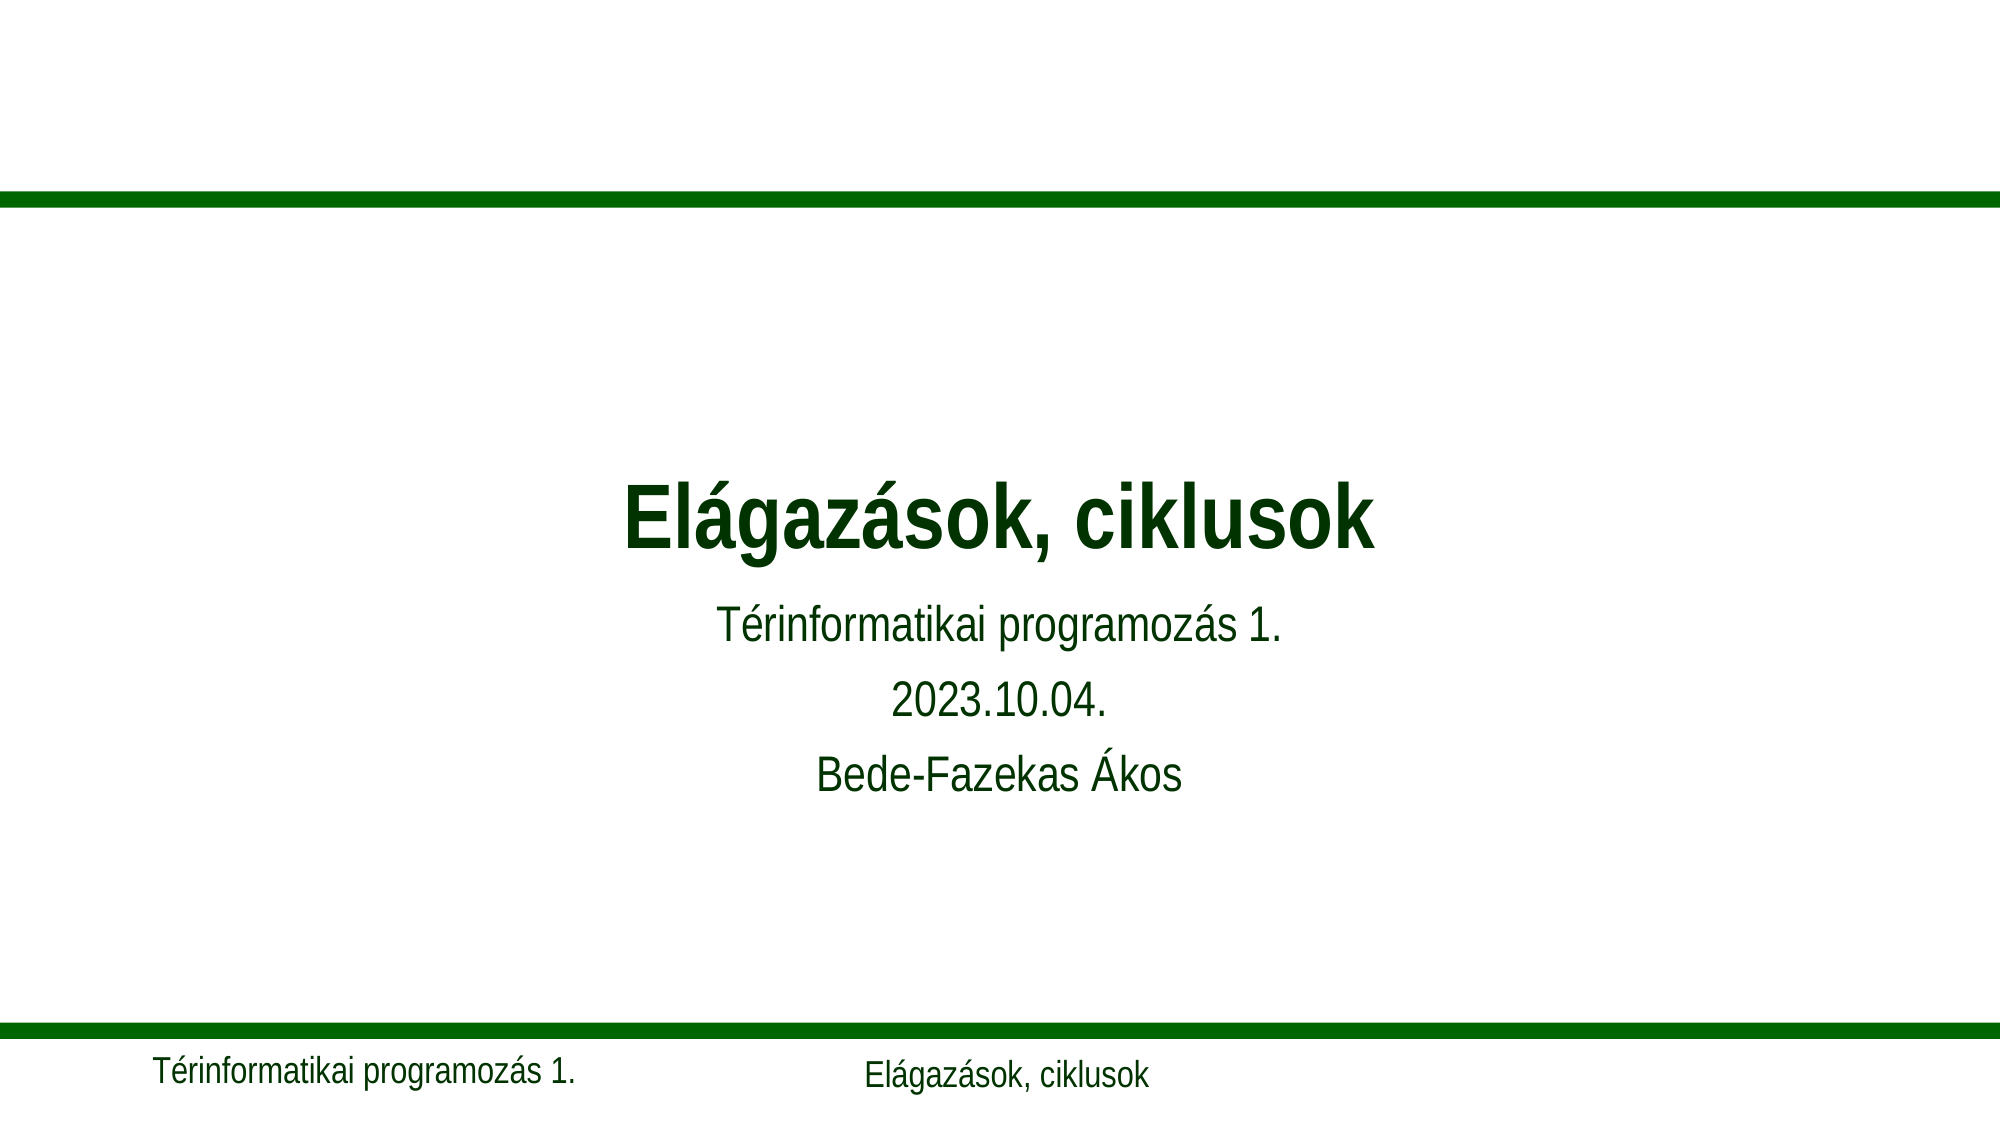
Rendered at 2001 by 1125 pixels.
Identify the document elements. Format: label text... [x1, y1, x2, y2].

title Elágazások, ciklusok [249, 184, 1750, 576]
subtitle Térinformatikai programozás 1. 2023.10.04. Bede-Fazekas Ákos [249, 590, 1750, 863]
